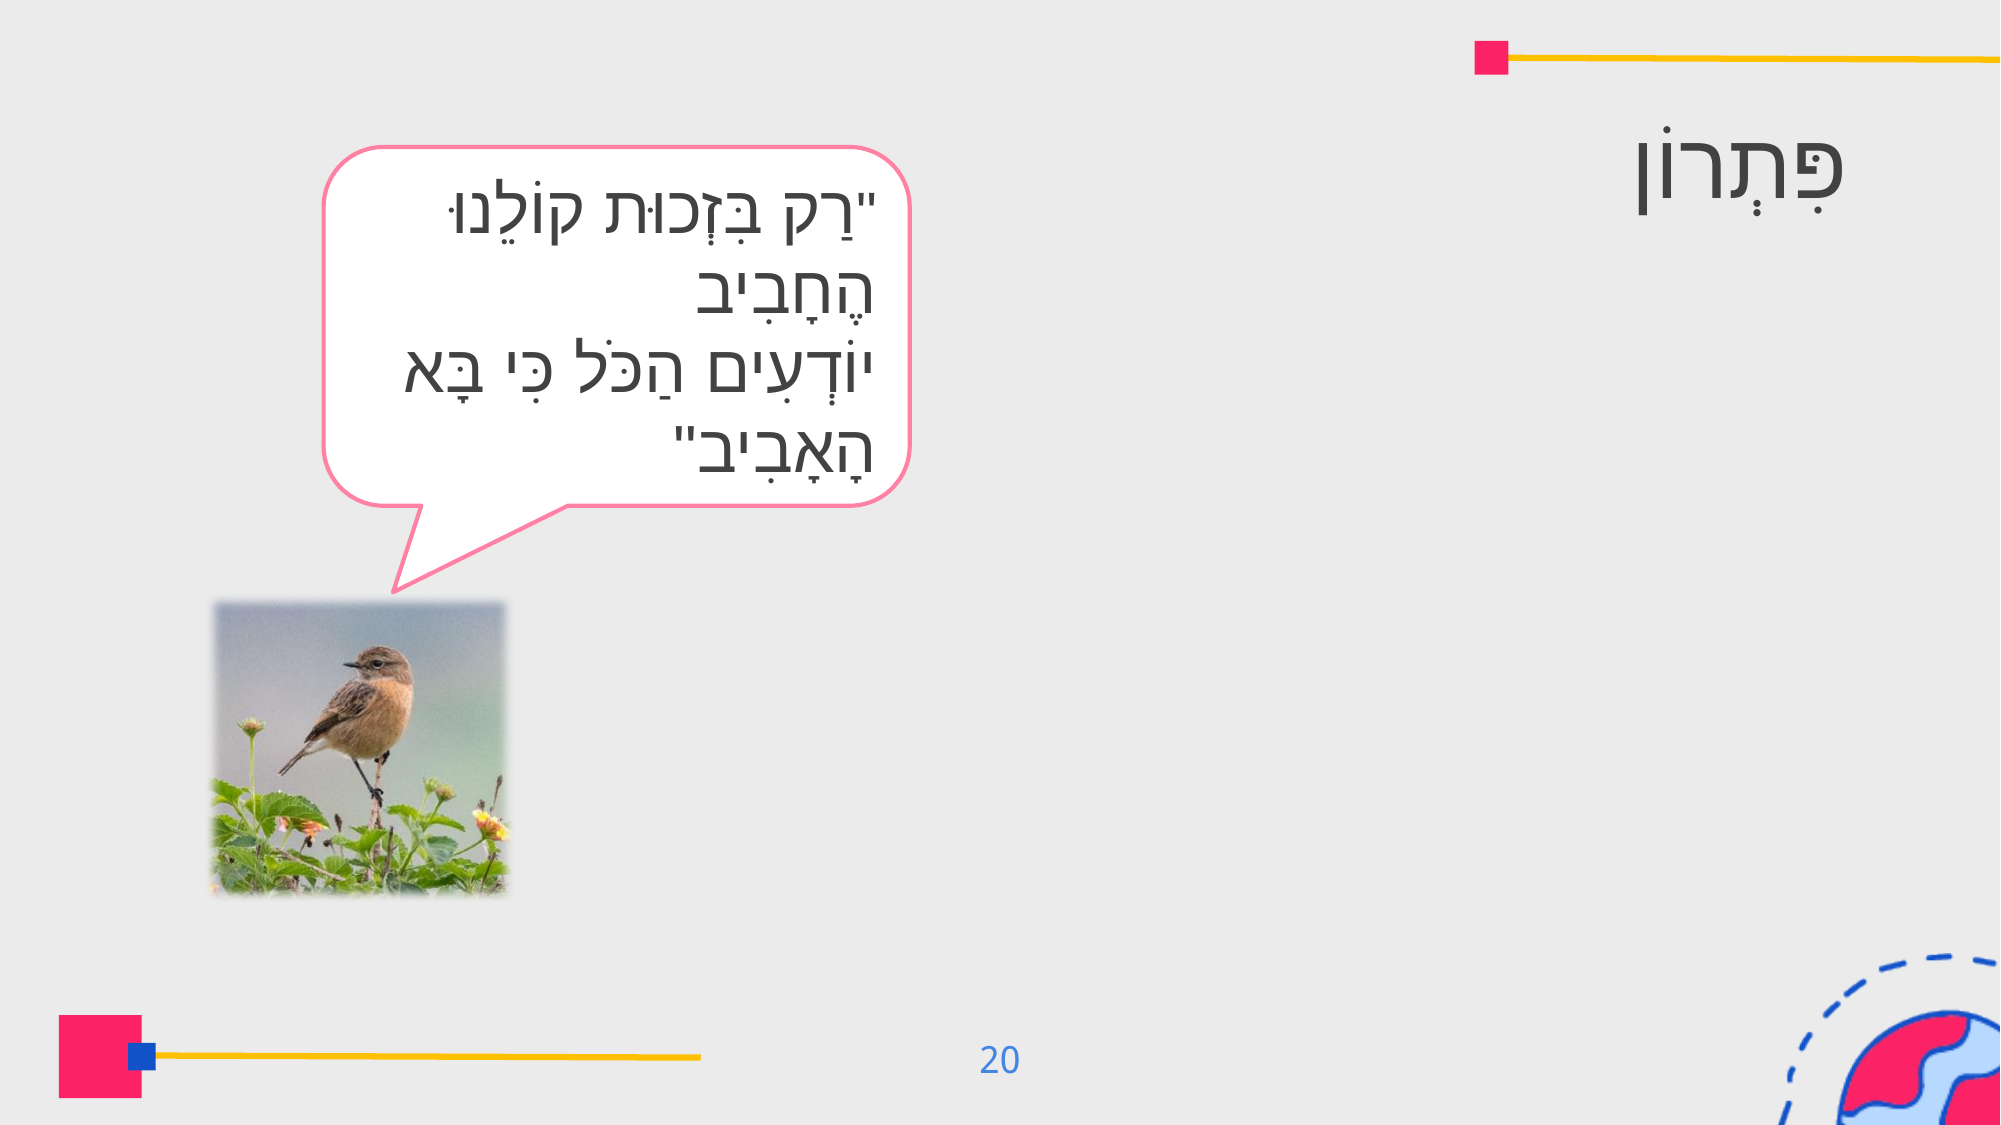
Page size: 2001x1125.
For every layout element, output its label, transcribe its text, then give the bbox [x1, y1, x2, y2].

title פִּתְרוֹן [137, 59, 1863, 278]
picture [204, 592, 516, 903]
text_box "רַק בִּזְכוּת קוֹלֵנוּ הֶחָבִיב יוֹדְעִים הַכֹּל כִּי בָּא הָאָבִיב" [321, 144, 912, 591]
picture [1776, 952, 2000, 1125]
